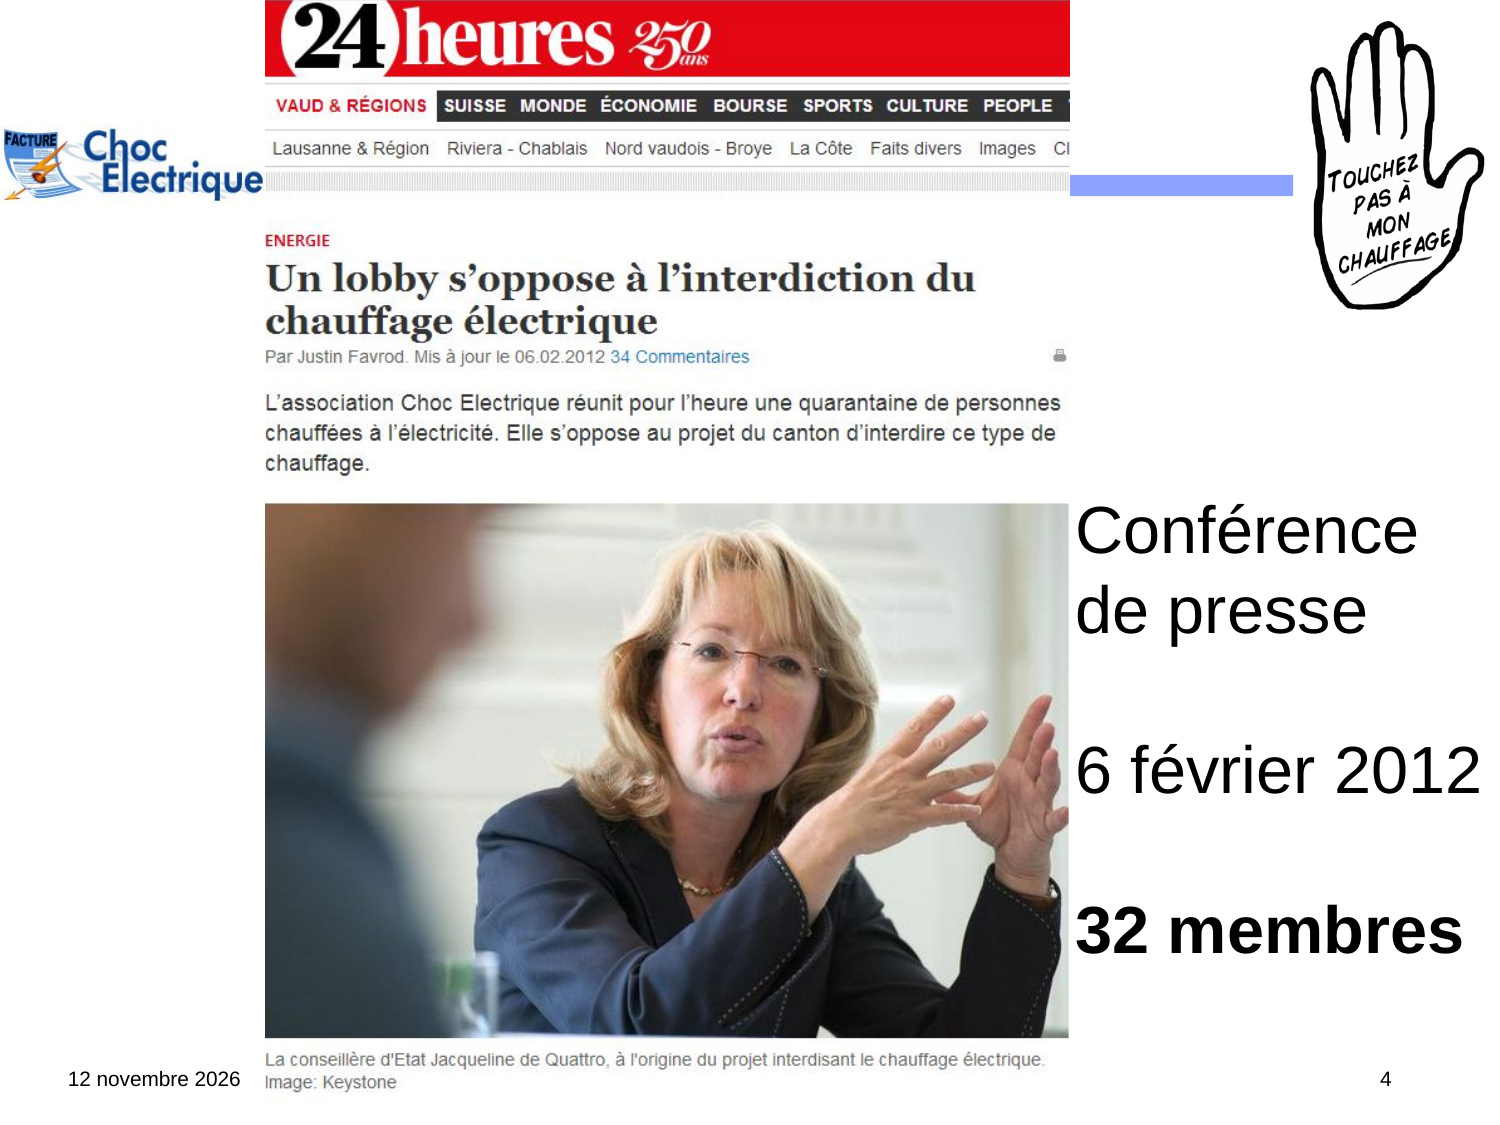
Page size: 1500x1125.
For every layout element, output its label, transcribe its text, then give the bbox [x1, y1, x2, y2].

text_box Conférence de presse 6 février 2012 32 membres [1074, 479, 1498, 975]
picture [0, 125, 265, 204]
picture [1305, 19, 1486, 311]
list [265, 0, 1070, 1107]
